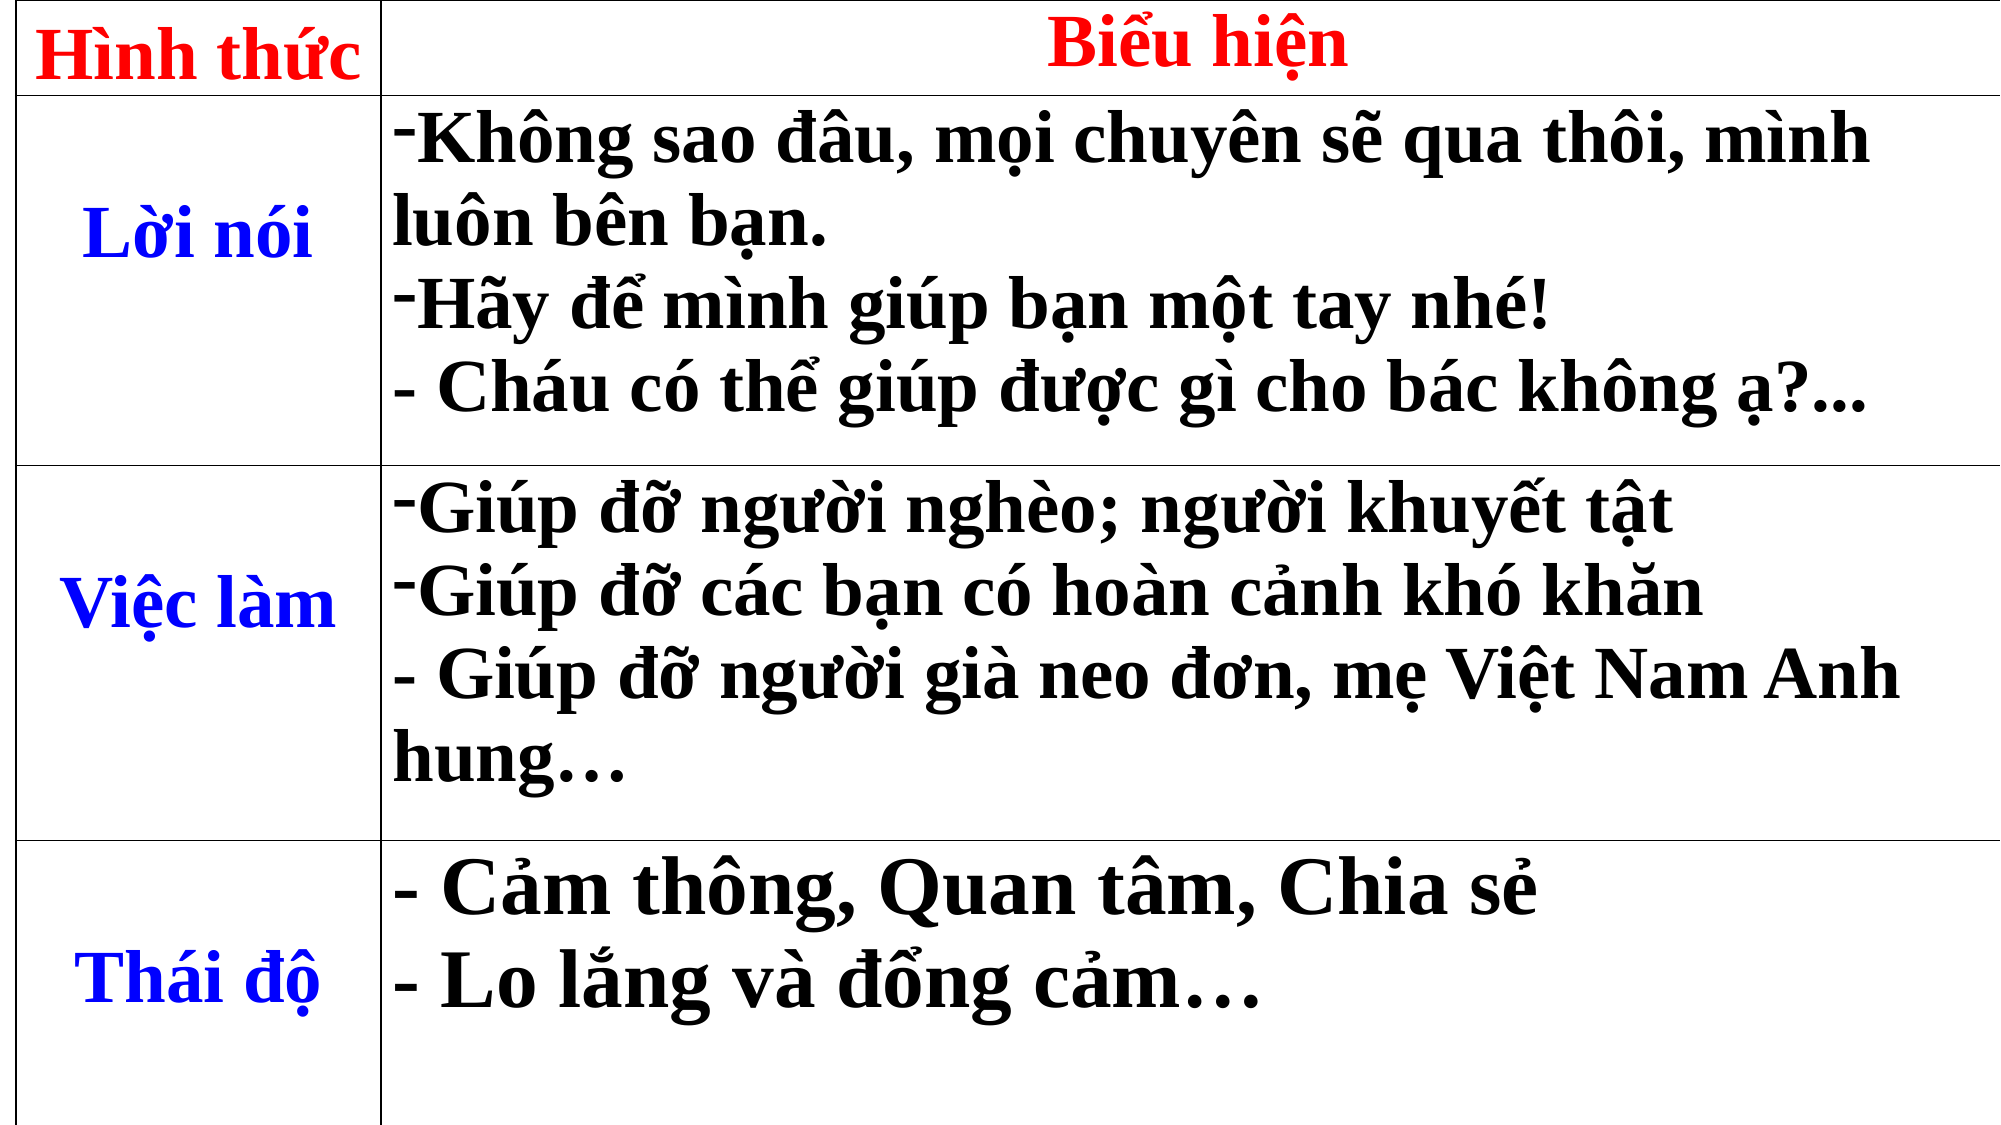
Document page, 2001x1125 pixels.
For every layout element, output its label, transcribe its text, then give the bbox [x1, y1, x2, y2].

table_cell Lời nói [17, 96, 380, 465]
table_cell Thái độ [17, 841, 380, 1125]
table_header Biểu hiện [382, 1, 2000, 95]
table_cell - Cảm thông, Quan tâm, Chia sẻ - Lo lắng và đổng cảm… [382, 841, 2000, 1125]
table_header Hình thức [17, 1, 380, 95]
table_cell Việc làm [17, 466, 380, 840]
table_cell Giúp đỡ người nghèo; người khuyết tật Giúp đỡ các bạn có hoàn cảnh khó khăn - Giúp đỡ người già neo đơn, mẹ Việt Nam Anh hung… [382, 466, 2000, 840]
table_cell Không sao đâu, mọi chuyên sẽ qua thôi, mình luôn bên bạn. Hãy để mình giúp bạn một tay nhé! - Cháu có thể giúp được gì cho bác không ạ?... [382, 96, 2000, 465]
